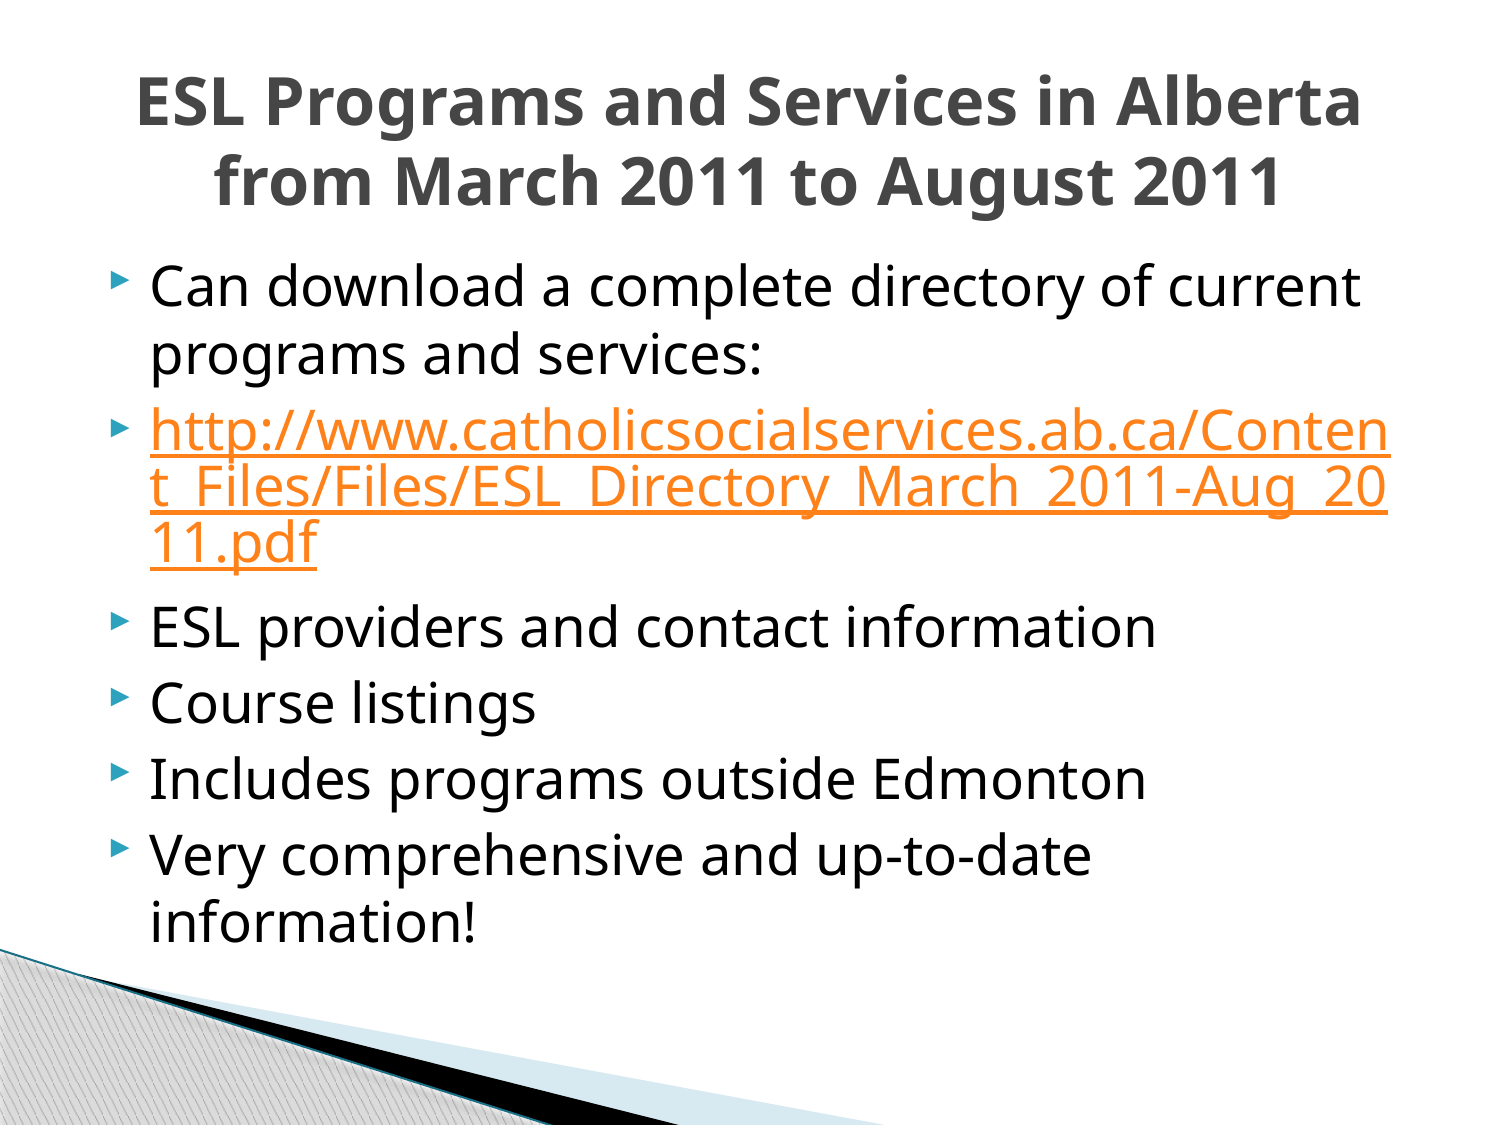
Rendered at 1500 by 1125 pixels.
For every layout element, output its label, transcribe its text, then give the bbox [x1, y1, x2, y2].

list Can download a complete directory of current programs and services: http://www.catholicsocialservices.ab.ca/Content_Files/Files/ESL_Directory_March_2011-Aug_2011.pdf ESL providers and contact information Course listings Includes programs outside Edmonton Very comprehensive and up-to-date information! [75, 243, 1425, 986]
title ESL Programs and Services in Alberta from March 2011 to August 2011 [75, 45, 1425, 233]
